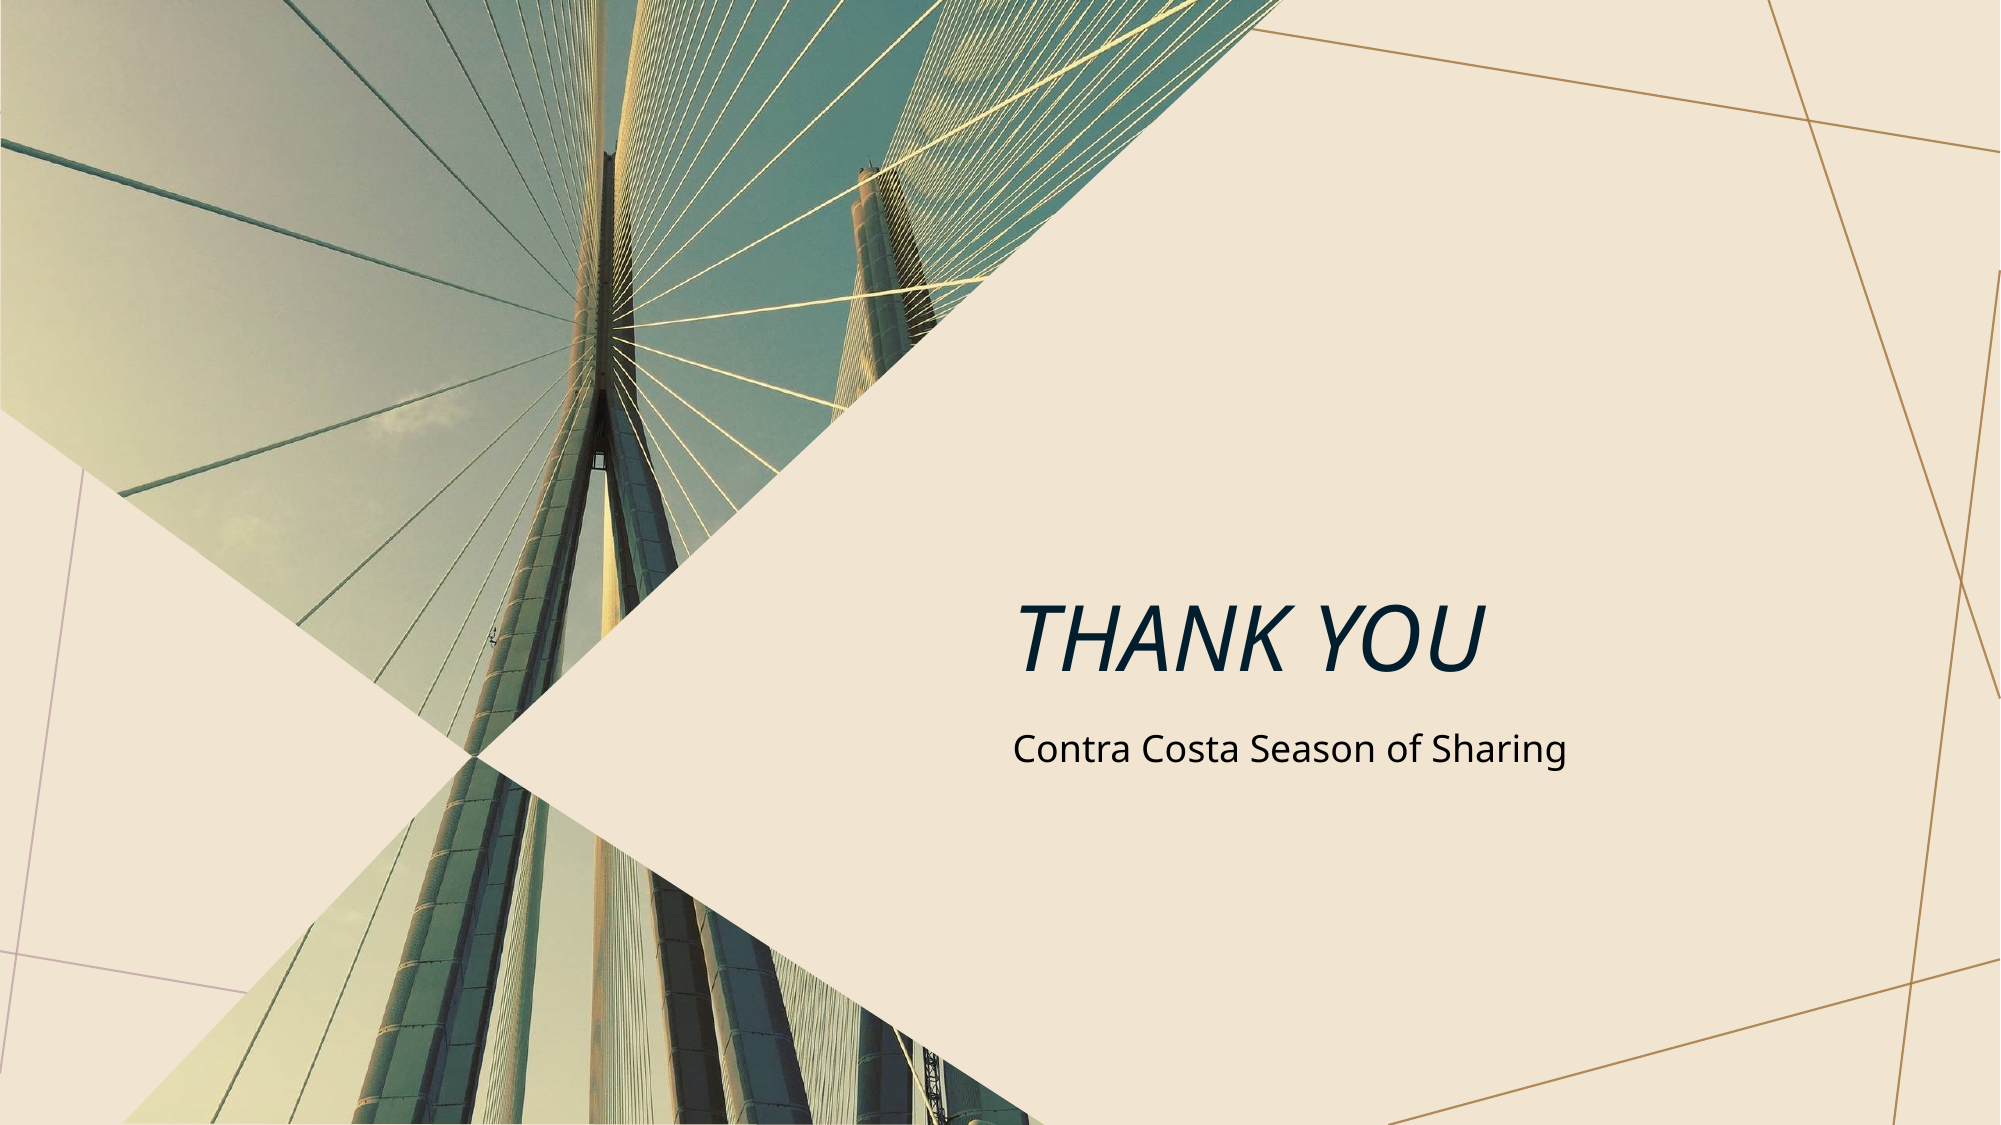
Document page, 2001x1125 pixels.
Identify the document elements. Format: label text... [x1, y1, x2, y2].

picture [0, 0, 1283, 1125]
list Contra Costa Season of Sharing [1283, 717, 1802, 1005]
title THANK YOU [1283, 120, 1802, 699]
